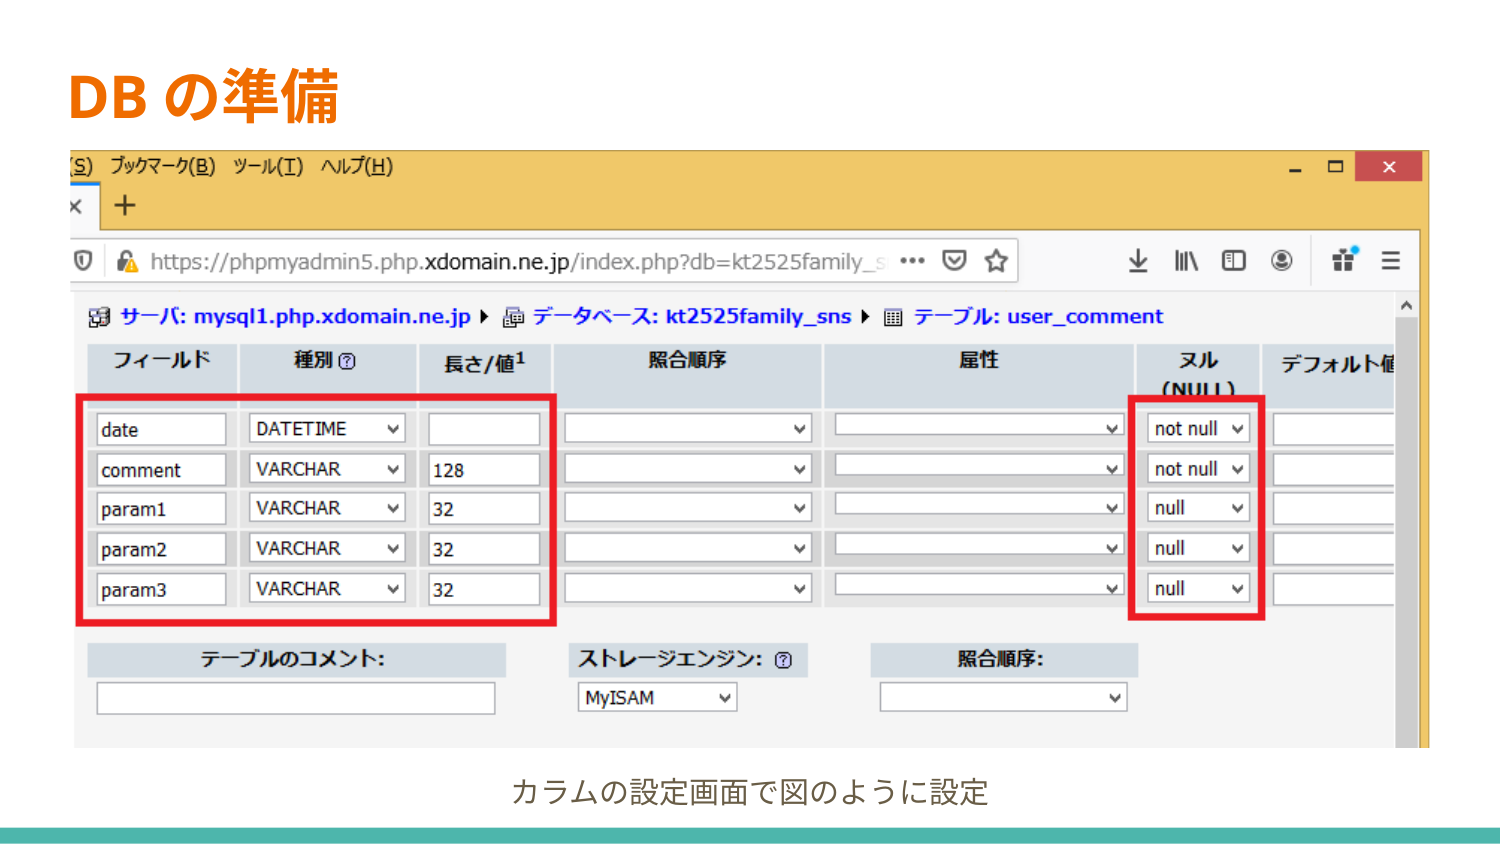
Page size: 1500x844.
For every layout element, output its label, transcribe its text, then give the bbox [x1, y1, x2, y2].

list カラムの設定画面で図のように設定 [51, 747, 1449, 828]
picture [70, 150, 1430, 748]
title DBの準備 [51, 34, 1449, 151]
